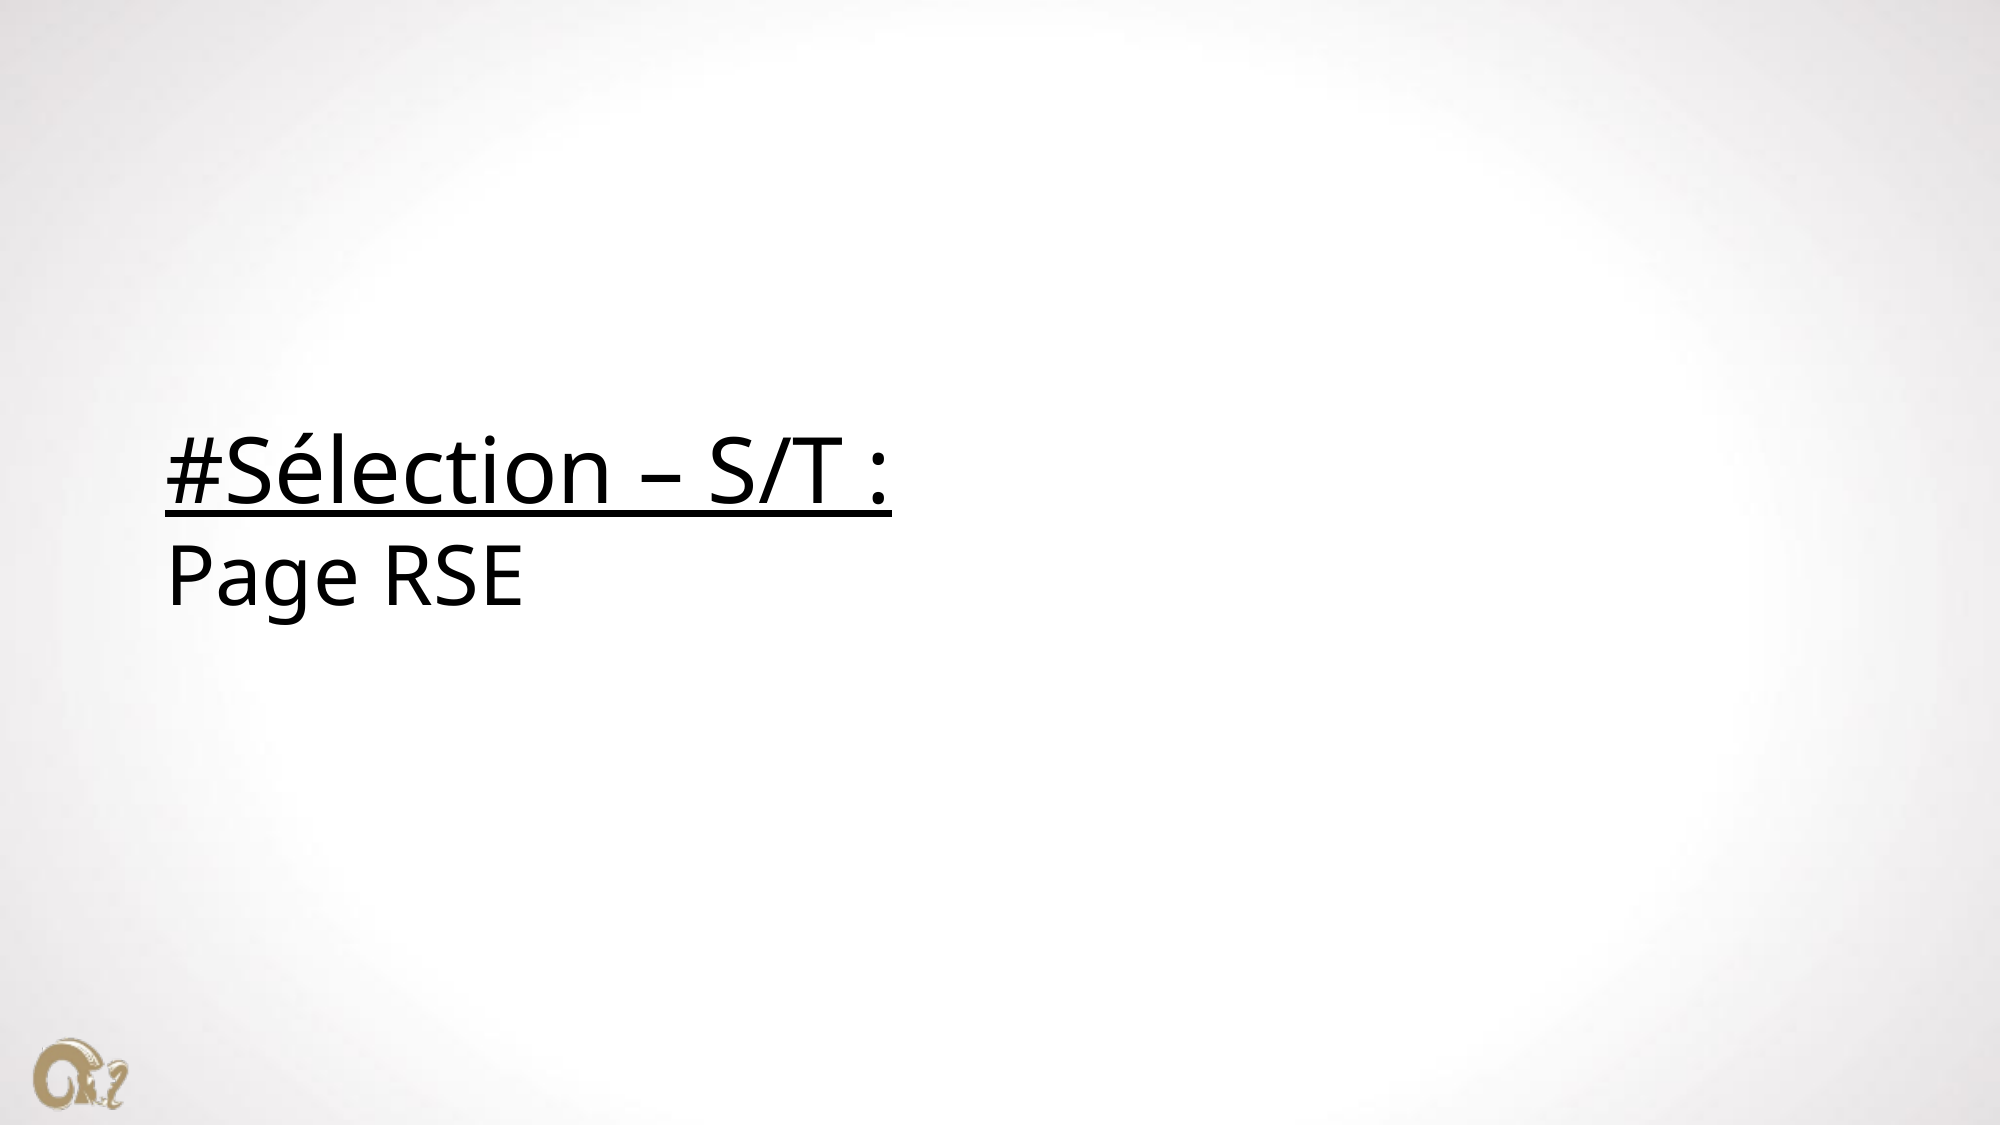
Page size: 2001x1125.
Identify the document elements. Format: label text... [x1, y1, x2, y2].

picture [0, 0, 2000, 1125]
title #Sélection – S/T : Page RSE [150, 396, 1954, 638]
